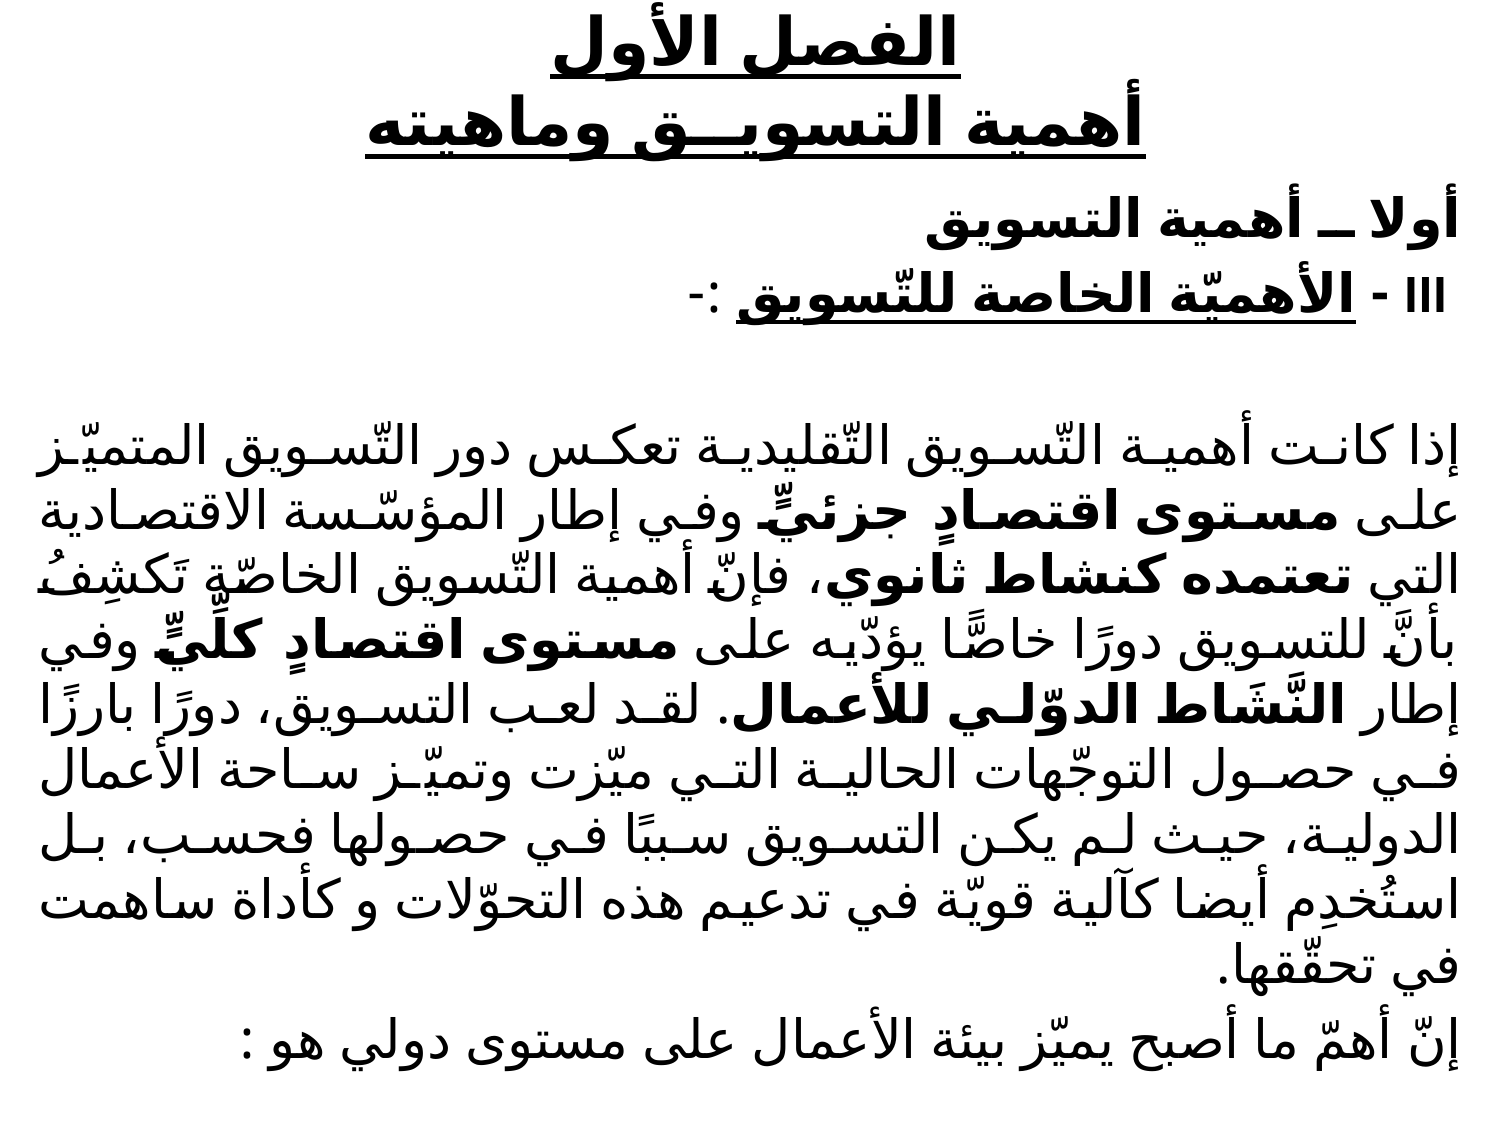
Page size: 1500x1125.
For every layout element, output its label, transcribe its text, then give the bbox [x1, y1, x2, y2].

subtitle أولا ــ أهمية التسويق III - الأهميّة الخاصة للتّسويق :- إذا كانت أهمية التّسويق التّقليدية تعكس دور التّسويق المتميّز على مستوى اقتصادٍ جزئيٍّ وفي إطار المؤسّسة الاقتصادية التي تعتمده كنشاط ثانوي، فإنّ أهمية التّسويق الخاصّة تَكشِفُ بأنَّ للتسويق دورًا خاصًّا يؤدّيه على مستوى اقتصادٍ كلِّيٍّ وفي إطار النَّشَاط الدوّلي للأعمال. لقد لعب التسويق، دورًا بارزًا في حصول التوجّهات الحالية التي ميّزت وتميّز ساحة الأعمال الدولية، حيث لم يكن التسويق سببًا في حصولها فحسب، بل استُخدِم أيضا كآلية قويّة في تدعيم هذه التحوّلات و كأداة ساهمت في تحقّقها. إنّ أهمّ ما أصبح يميّز بيئة الأعمال على مستوى دولي هو : [23, 175, 1477, 1079]
title الفصل الأول أهمية التسويــق وماهيته [339, 4, 1172, 153]
